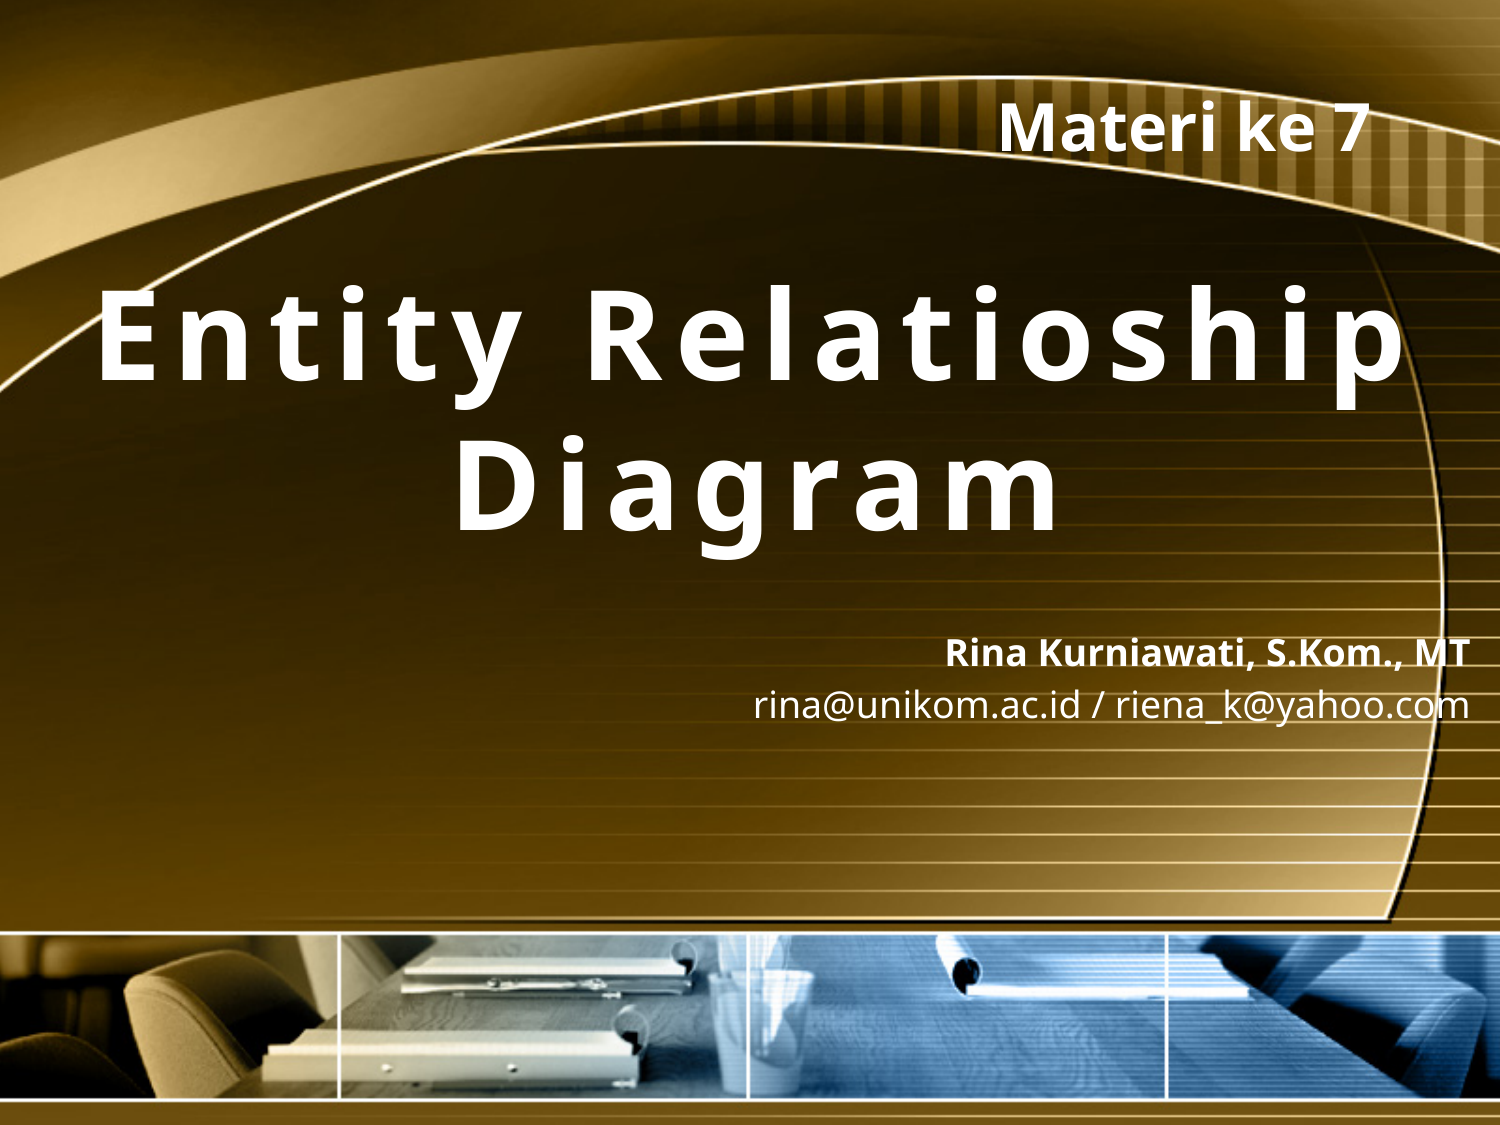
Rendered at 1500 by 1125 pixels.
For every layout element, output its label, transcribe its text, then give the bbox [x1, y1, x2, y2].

picture [0, 0, 1500, 1125]
text_box Materi ke 7 [774, 87, 1388, 163]
title Entity Relatioship Diagram [49, 237, 1463, 575]
subtitle Rina Kurniawati, S.Kom., MT rina@unikom.ac.id / riena_k@yahoo.com [33, 587, 1487, 769]
